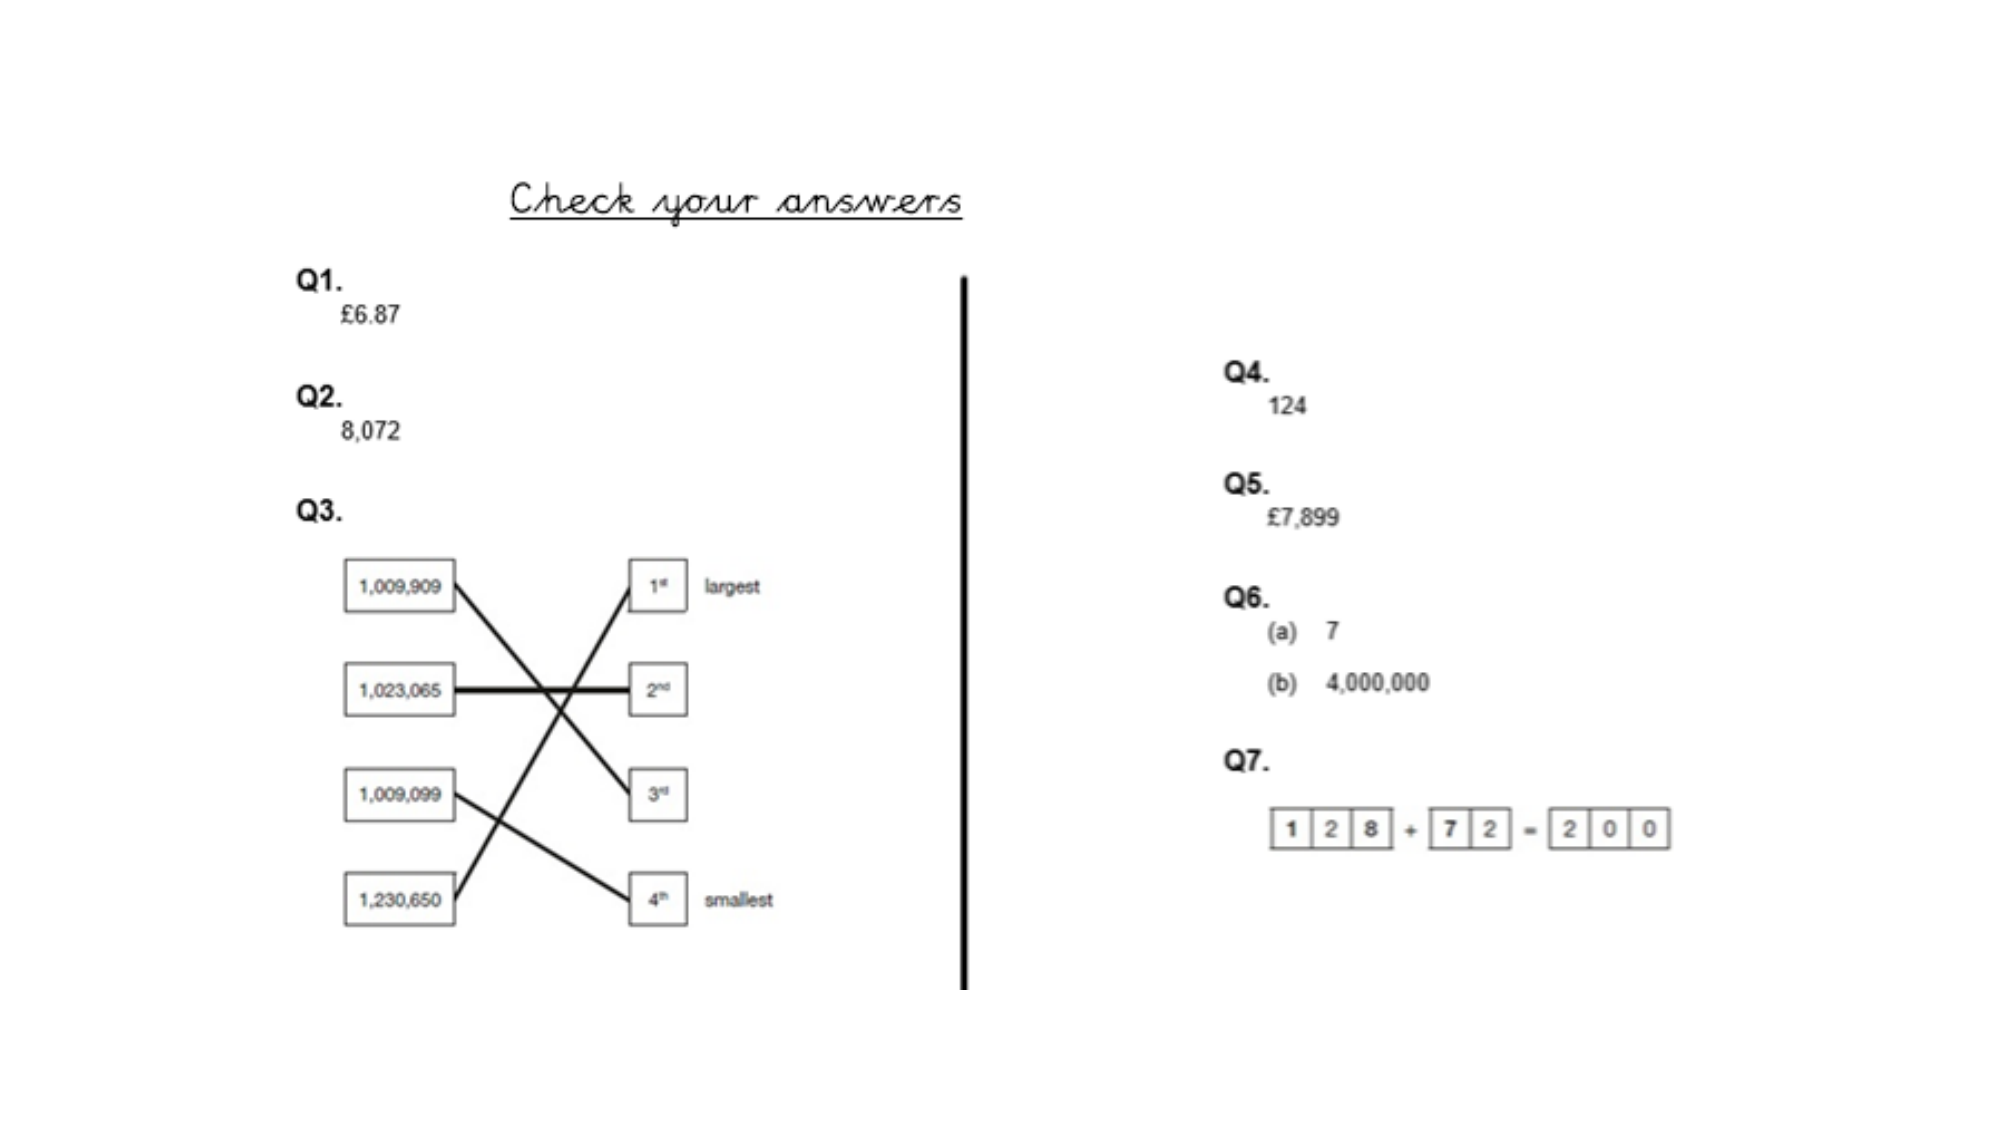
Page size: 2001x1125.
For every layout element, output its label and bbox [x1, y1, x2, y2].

picture [192, 149, 1783, 990]
